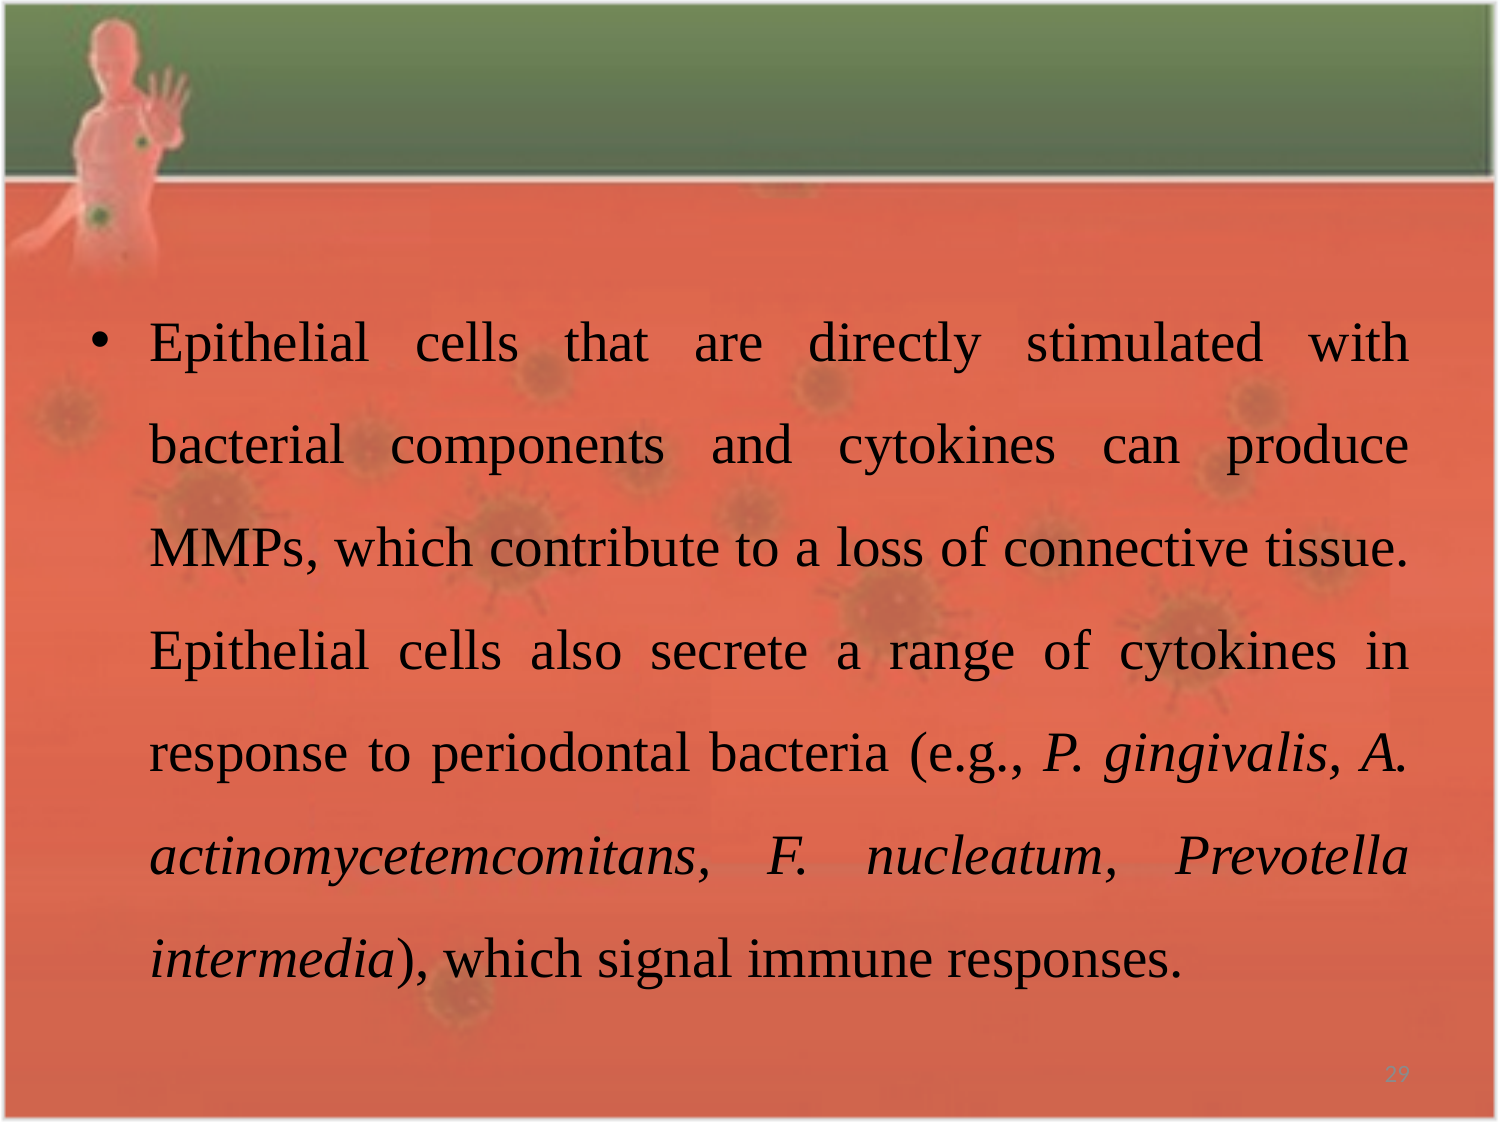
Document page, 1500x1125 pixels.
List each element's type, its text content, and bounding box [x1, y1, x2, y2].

slide_number 29 [1074, 1042, 1425, 1103]
list Epithelial cells that are directly stimulated with bacterial components and cytokines can produce MMPs, which contribute to a loss of connective tissue. Epithelial cells also secrete a range of cytokines in response to periodontal bacteria (e.g., P. gingivalis, A. actinomycetemcomitans, F. nucleatum, Prevotella intermedia), which signal immune responses. [75, 262, 1425, 1005]
list Neutrophils possess receptors for metabolites of the complement molecule C3, designated complement receptors 1, 3, and 4 (CR1, CR3, CR4) and C5 (C5aR). They also possess receptors for IgG antibody (FcγR). These receptors enable neutrophils to (1) be recruited from the blood, (2) locate offending agents, and (3) ingest (phagocytose) and kill the offending agents. [0, 0, 1500, 1125]
